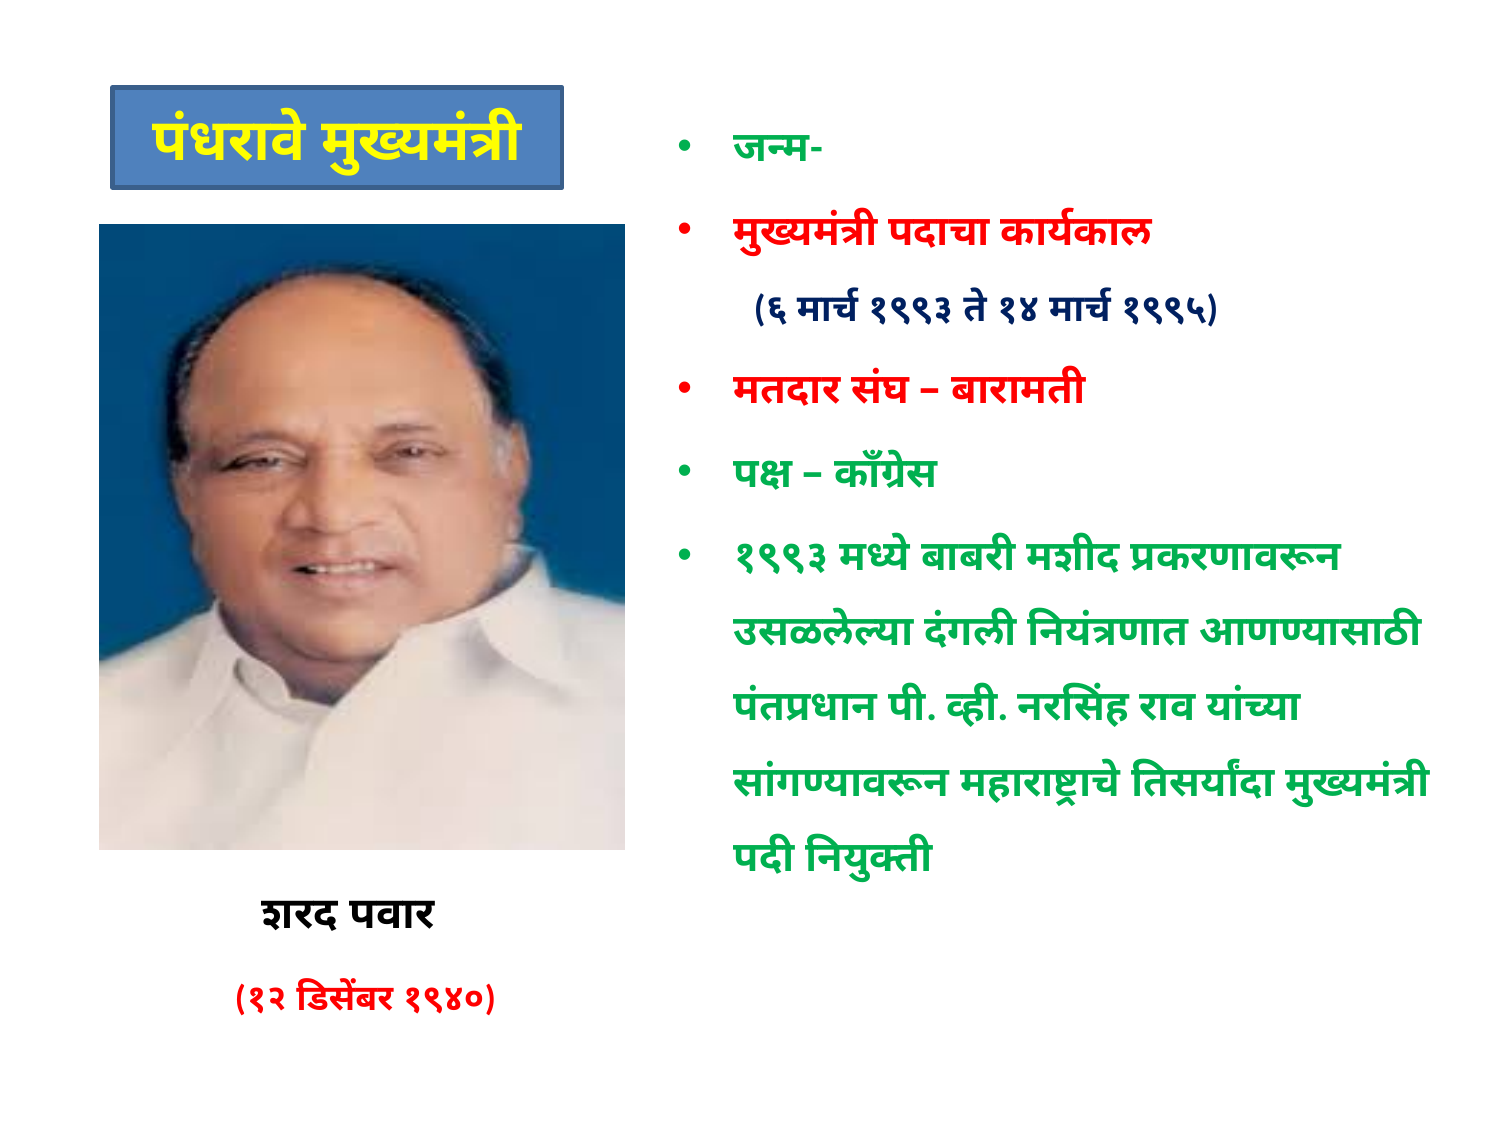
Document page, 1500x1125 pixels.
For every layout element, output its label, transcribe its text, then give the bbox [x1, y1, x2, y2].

list शरद पवार (१२ डिसेंबर १९४०) [18, 837, 662, 1025]
text_box पंधरावे मुख्यमंत्री [110, 85, 564, 190]
list जन्म- मुख्यमंत्री पदाचा कार्यकाल (६ मार्च १९९३ ते १४ मार्च १९९५) मतदार संघ – बारामती पक्ष – कॉंग्रेस १९९३ मध्ये बाबरी मशीद प्रकरणावरून उसळलेल्या दंगली नियंत्रणात आणण्यासाठी पंतप्रधान पी. व्ही. नरसिंह राव यांच्या सांगण्यावरून महाराष्ट्राचे तिसर्यांदा मुख्यमंत्री पदी नियुक्ती [662, 87, 1475, 1038]
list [99, 224, 626, 851]
